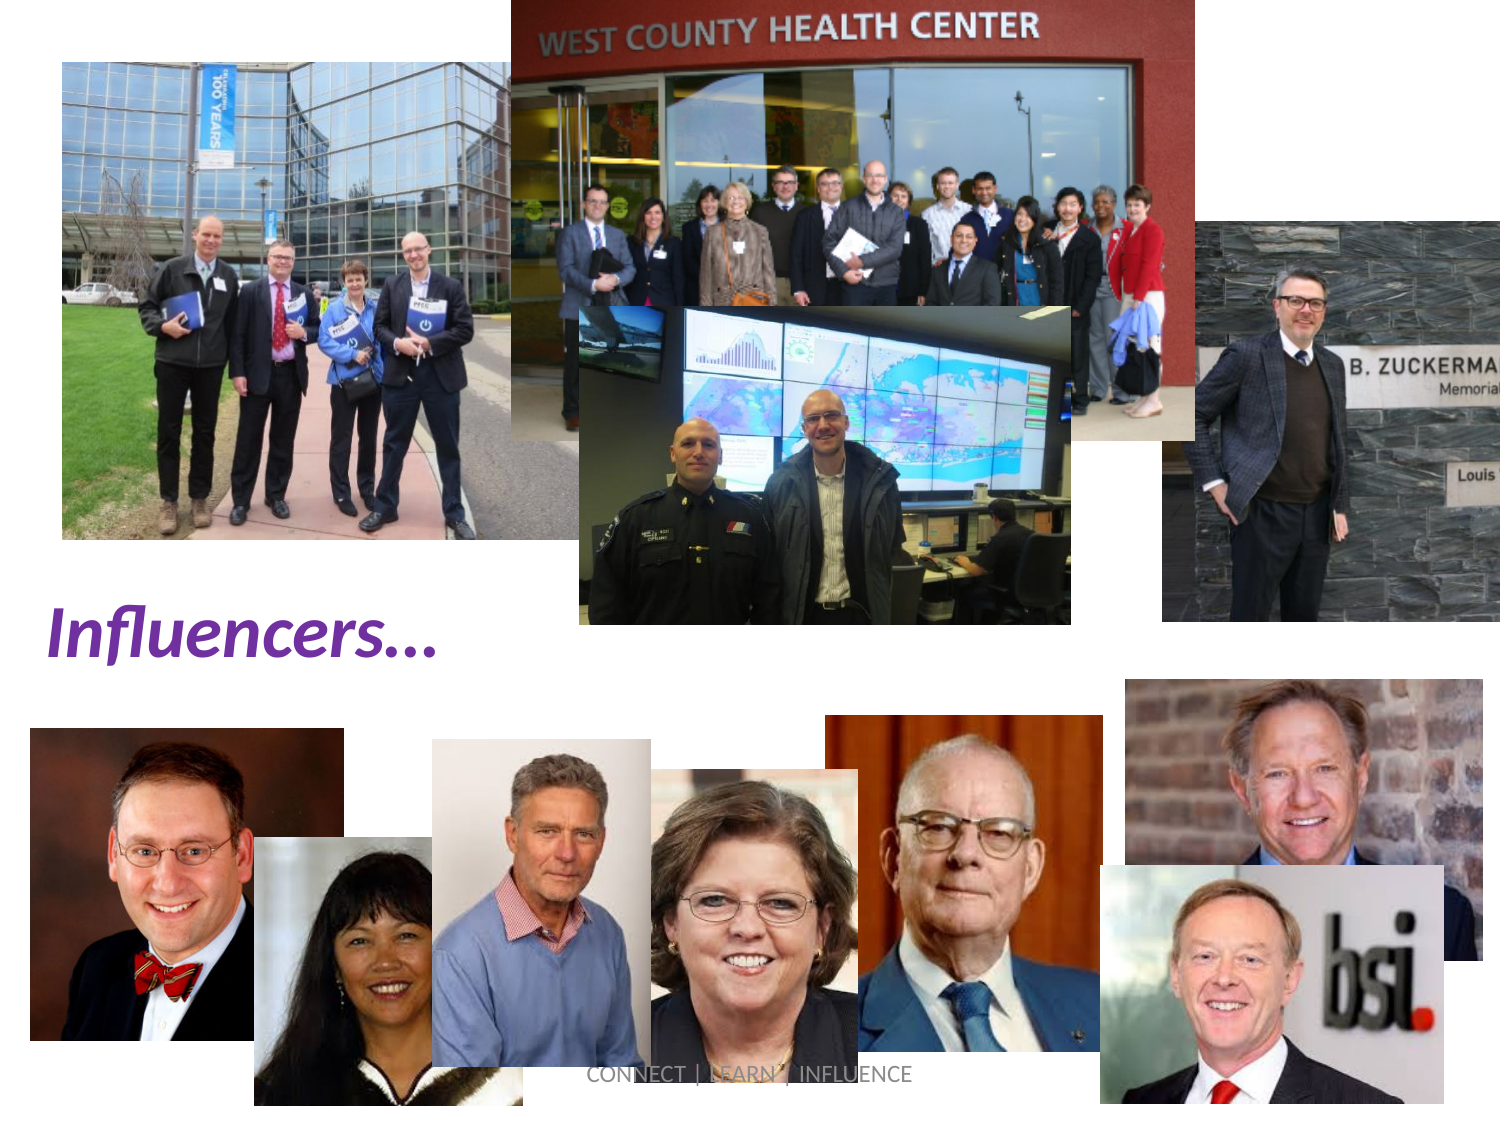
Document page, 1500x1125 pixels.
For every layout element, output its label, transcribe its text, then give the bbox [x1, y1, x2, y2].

picture [62, 0, 1500, 625]
picture [30, 679, 1483, 1106]
footer CONNECT | LEARN | INFLUENCE [528, 1061, 988, 1103]
text_box Influencers… [30, 574, 475, 680]
